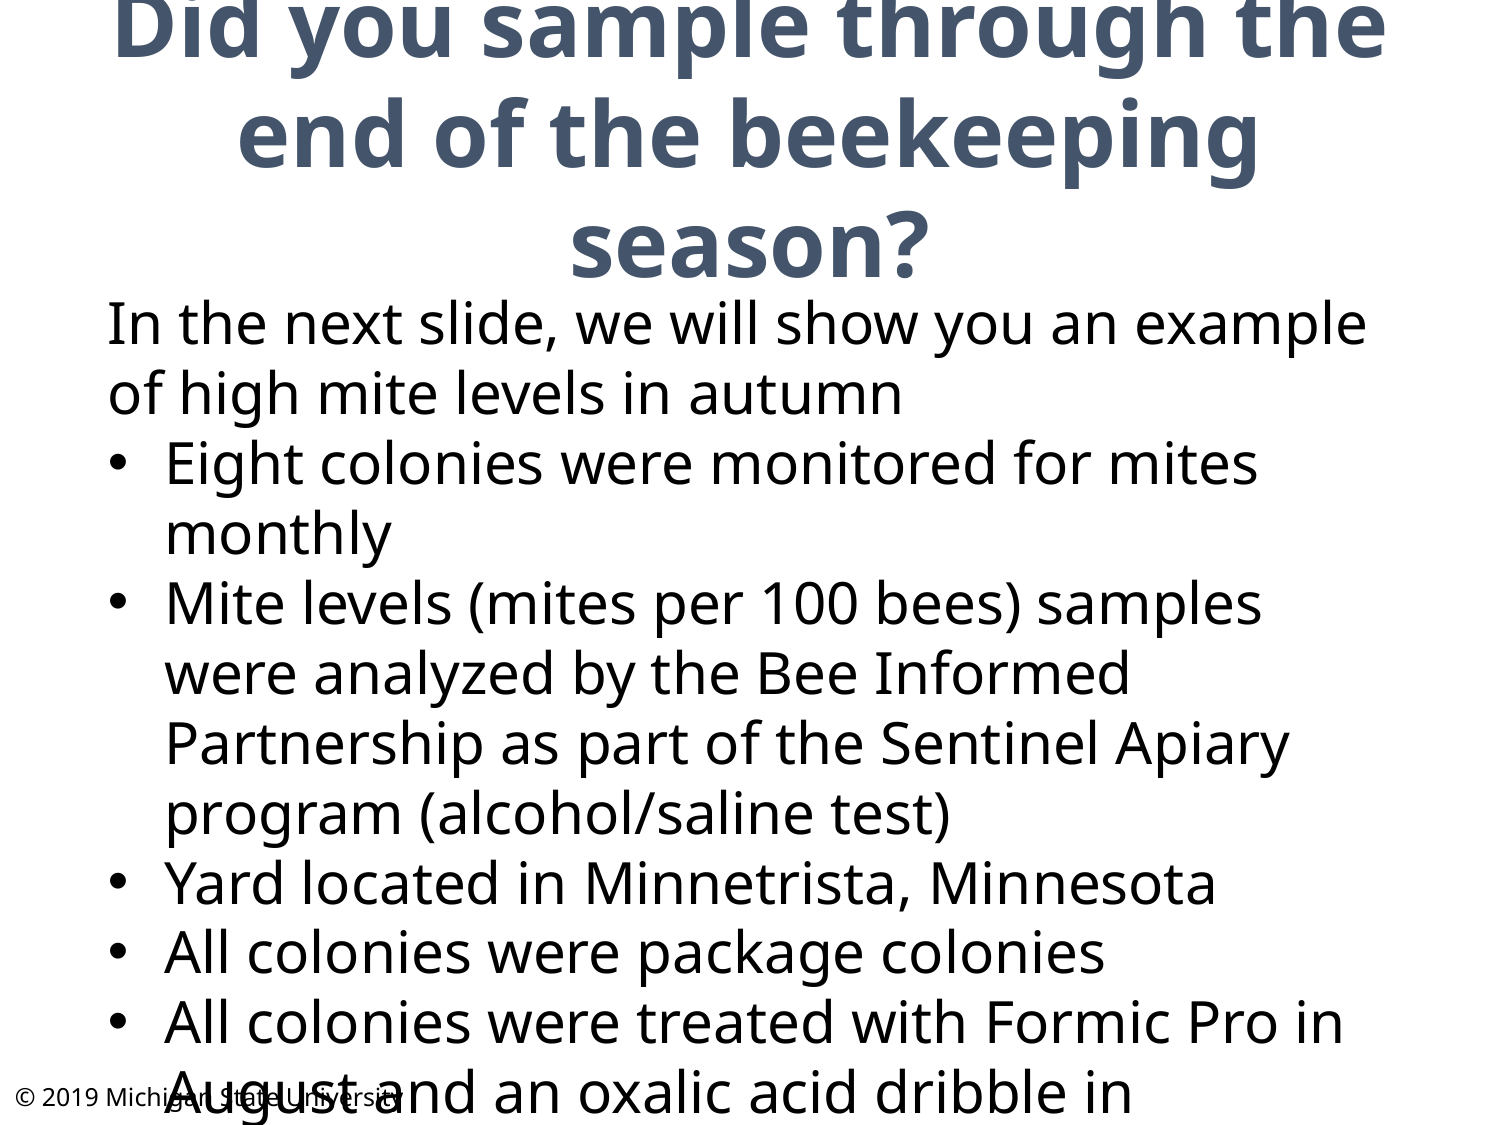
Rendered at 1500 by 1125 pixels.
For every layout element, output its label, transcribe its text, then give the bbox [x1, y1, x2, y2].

text_box © 2019 Michigan State University [0, 1074, 524, 1120]
text_box In the next slide, we will show you an example of high mite levels in autumn Eight colonies were monitored for mites monthly Mite levels (mites per 100 bees) samples were analyzed by the Bee Informed Partnership as part of the Sentinel Apiary program (alcohol/saline test) Yard located in Minnetrista, Minnesota All colonies were package colonies All colonies were treated with Formic Pro in August and an oxalic acid dribble in November Are you ready to see the mite numbers? [93, 278, 1425, 1125]
text_box Did you sample through the end of the beekeeping season? [74, 37, 1425, 225]
